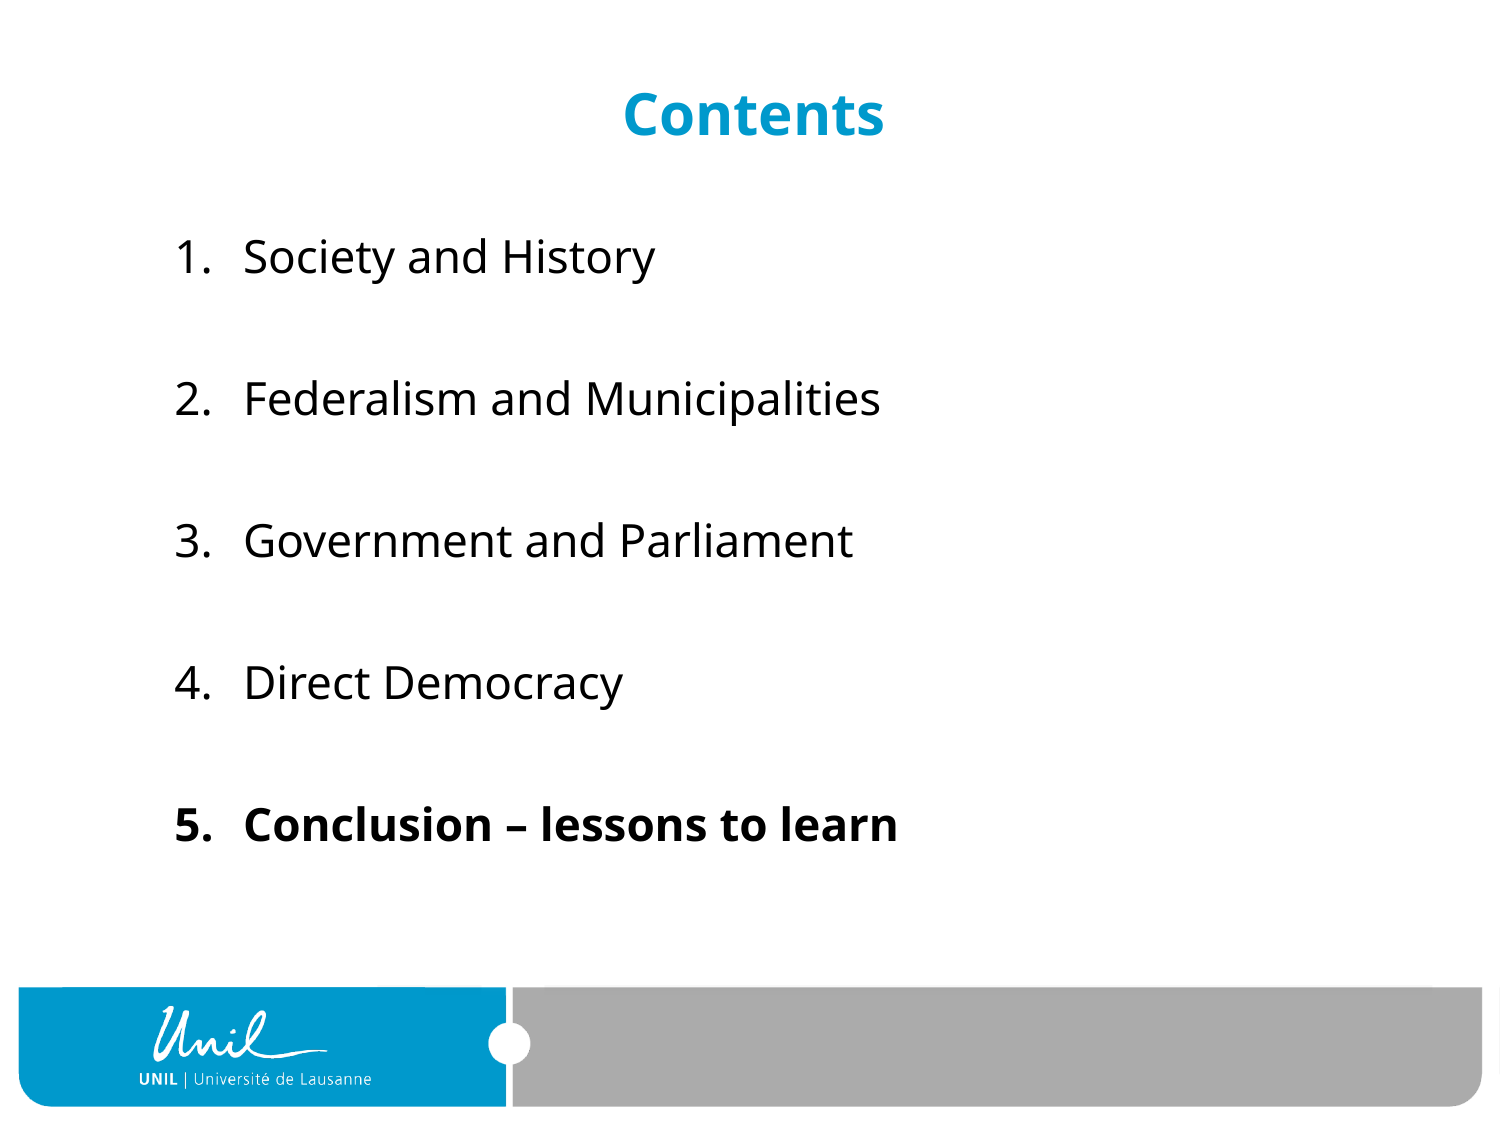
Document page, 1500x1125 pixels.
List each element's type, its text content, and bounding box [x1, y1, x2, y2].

title Contents [41, 30, 1467, 194]
picture [0, 985, 1500, 1125]
list Society and History Federalism and Municipalities Government and Parliament Direct Democracy Conclusion – lessons to learn [159, 219, 1413, 895]
